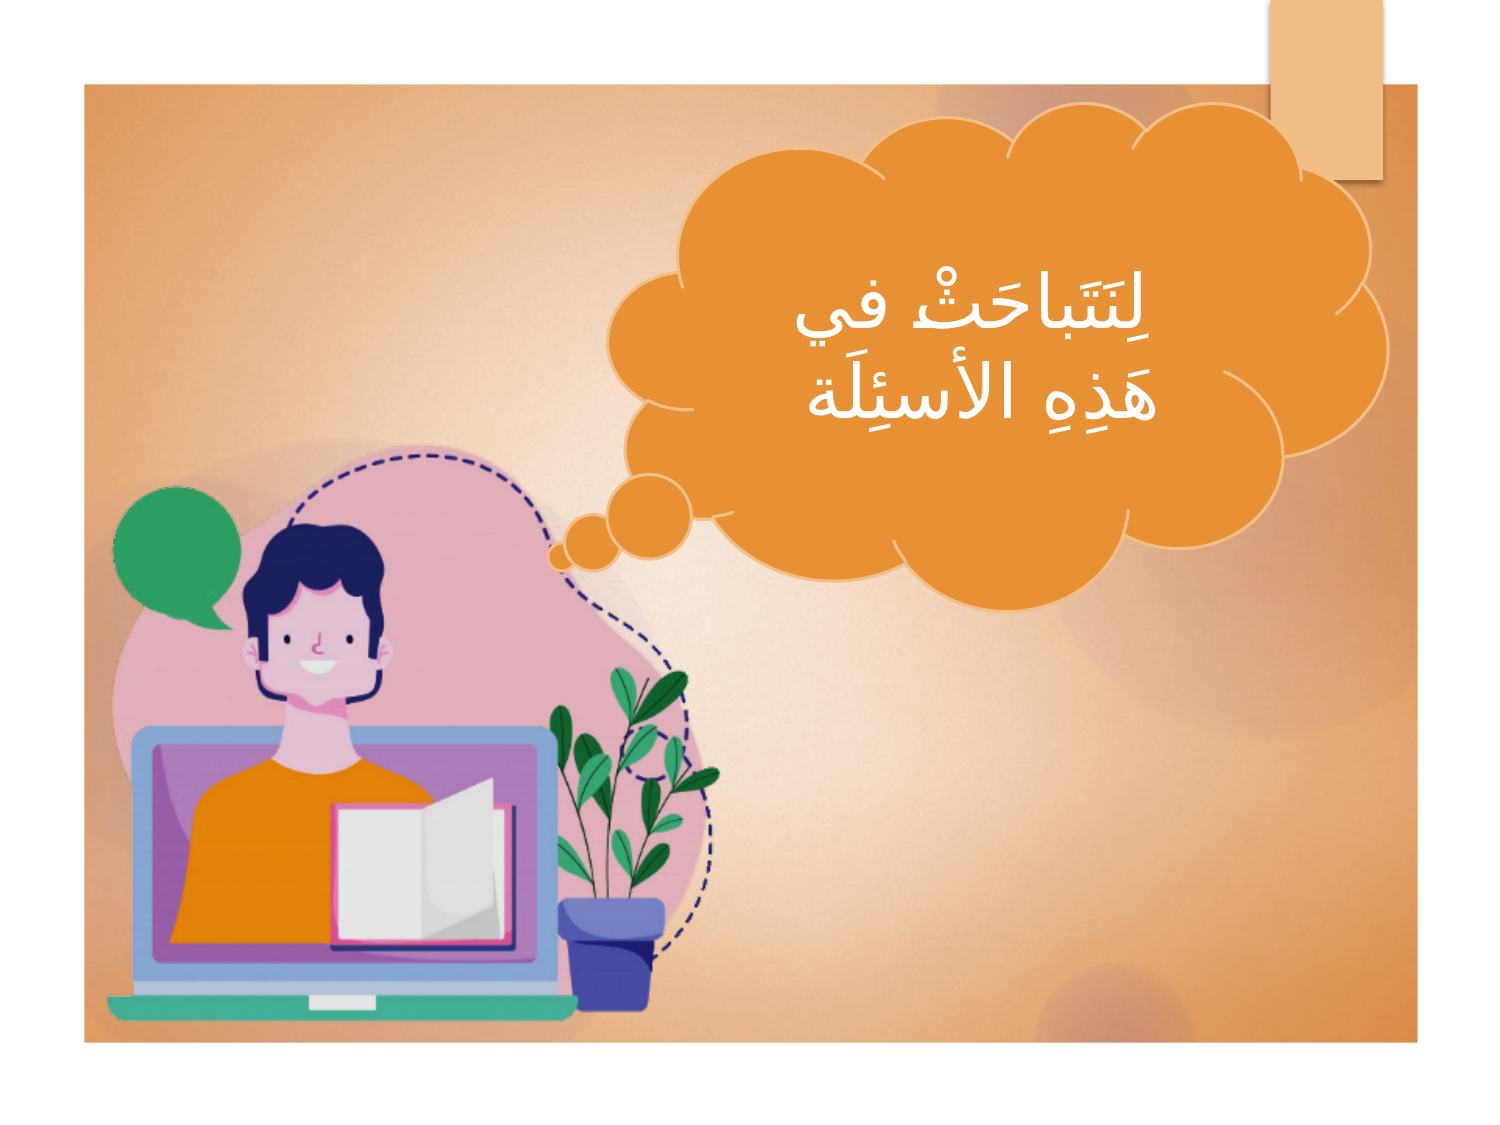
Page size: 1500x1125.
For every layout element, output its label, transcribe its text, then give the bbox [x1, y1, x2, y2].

picture [52, 396, 748, 1092]
text_box لِنَتَباحَثْ في هَذِهِ الأسئِلَة [605, 101, 1390, 614]
